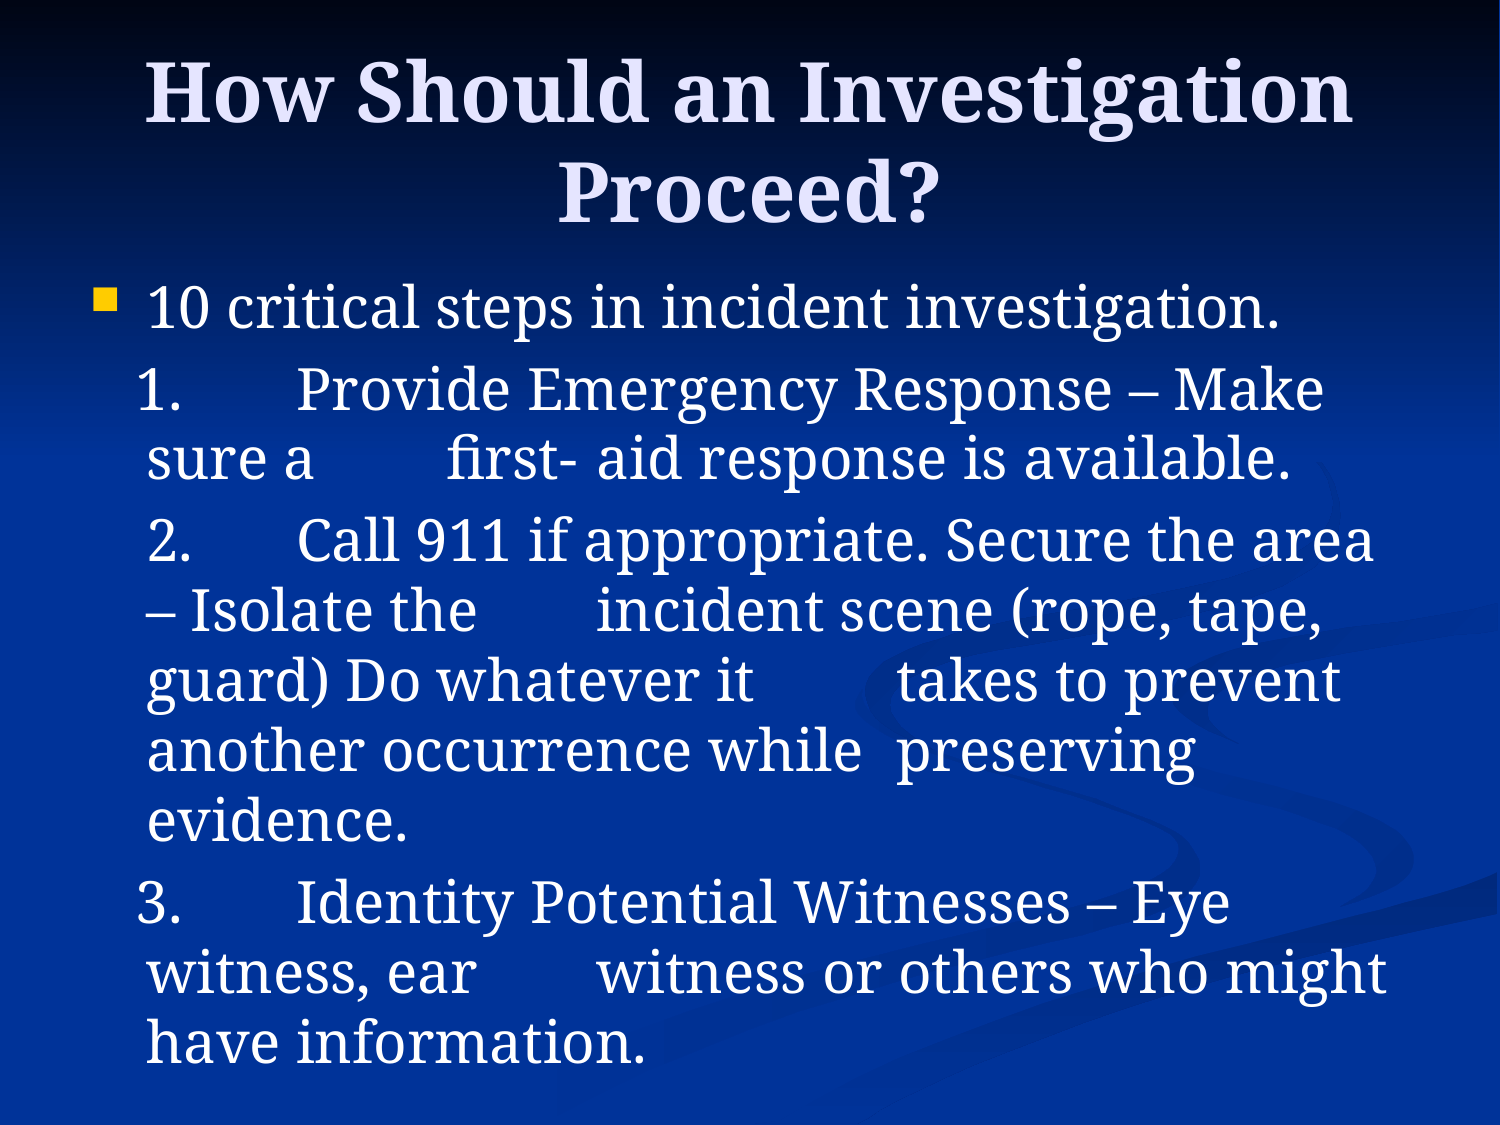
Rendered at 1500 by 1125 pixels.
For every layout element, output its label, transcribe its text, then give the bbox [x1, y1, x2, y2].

list 10 critical steps in incident investigation. 1. Provide Emergency Response – Make sure a first- aid response is available. 2. Call 911 if appropriate. Secure the area – Isolate the incident scene (rope, tape, guard) Do whatever it takes to prevent another occurrence while preserving evidence. 3. Identity Potential Witnesses – Eye witness, ear witness or others who might have information. [74, 262, 1426, 1006]
title How Should an Investigation Proceed? [74, 44, 1426, 233]
